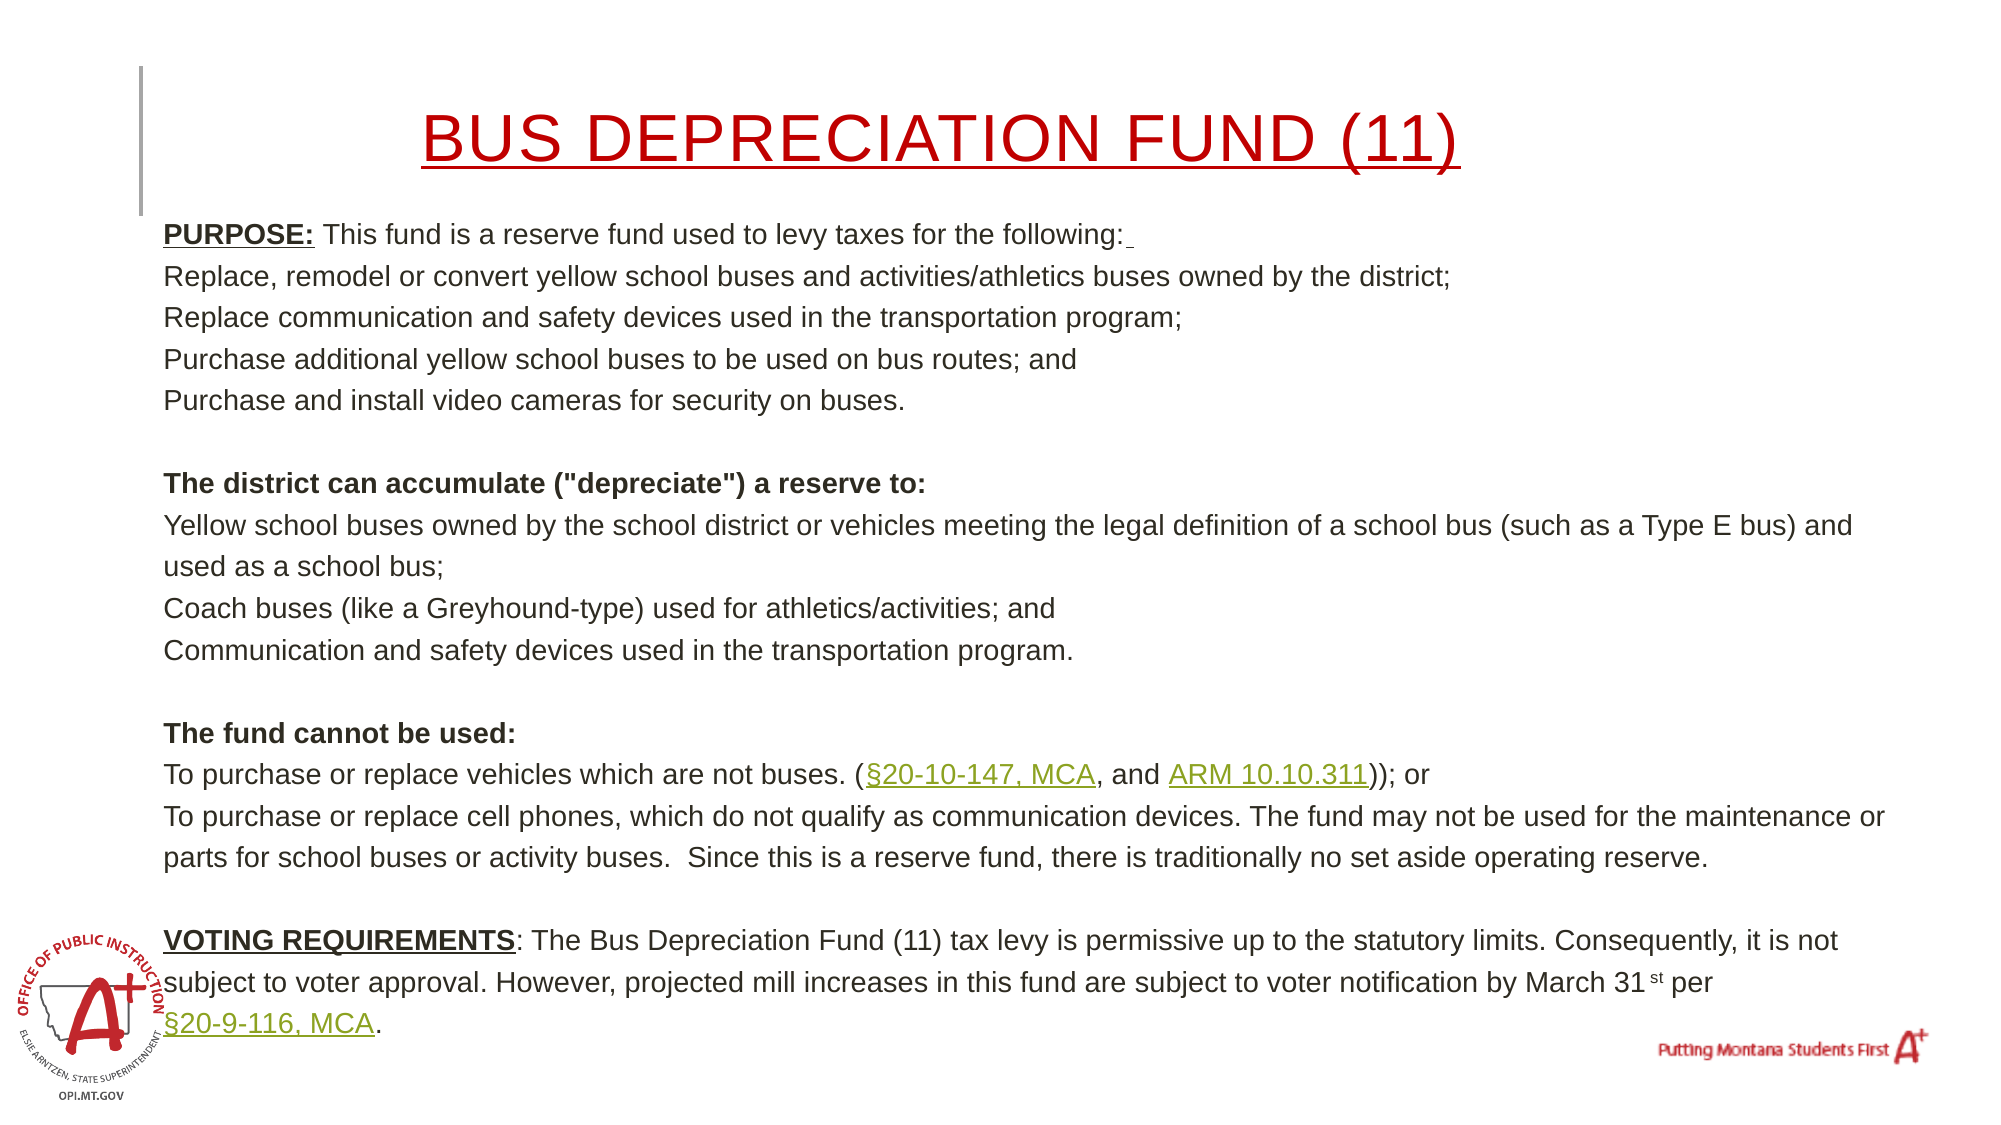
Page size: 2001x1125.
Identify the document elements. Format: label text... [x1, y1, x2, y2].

picture [1654, 1018, 1938, 1074]
title BUS DEPRECIATION FUND (11) [155, 66, 1727, 219]
list PURPOSE: This fund is a reserve fund used to levy taxes for the following: Replace, remodel or convert yellow school buses and activities/athletics buses owned by the district; Replace communication and safety devices used in the transportation program; Purchase additional yellow school buses to be used on bus routes; and Purchase and install video cameras for security on buses. The district can accumulate ("depreciate") a reserve to: Yellow school buses owned by the school district or vehicles meeting the legal definition of a school bus (such as a Type E bus) and used as a school bus; Coach buses (like a Greyhound-type) used for athletics/activities; and Communication and safety devices used in the transportation program. The fund cannot be used: To purchase or replace vehicles which are not buses. (§20-10-147, MCA, and ARM 10.10.311)); or To purchase or replace cell phones, which do not qualify as communication devices. The fund may not be used for the maintenance or parts for school buses or activity buses. Since this is a reserve fund, there is traditionally no set aside operating reserve. VOTING REQUIREMENTS: The Bus Depreciation Fund (11) tax levy is permissive up to the statutory limits. Consequently, it is not subject to voter approval. However, projected mill increases in this fund are subject to voter notification by March 31st per §20-9-116, MCA. [155, 201, 1921, 1059]
picture [0, 931, 176, 1107]
